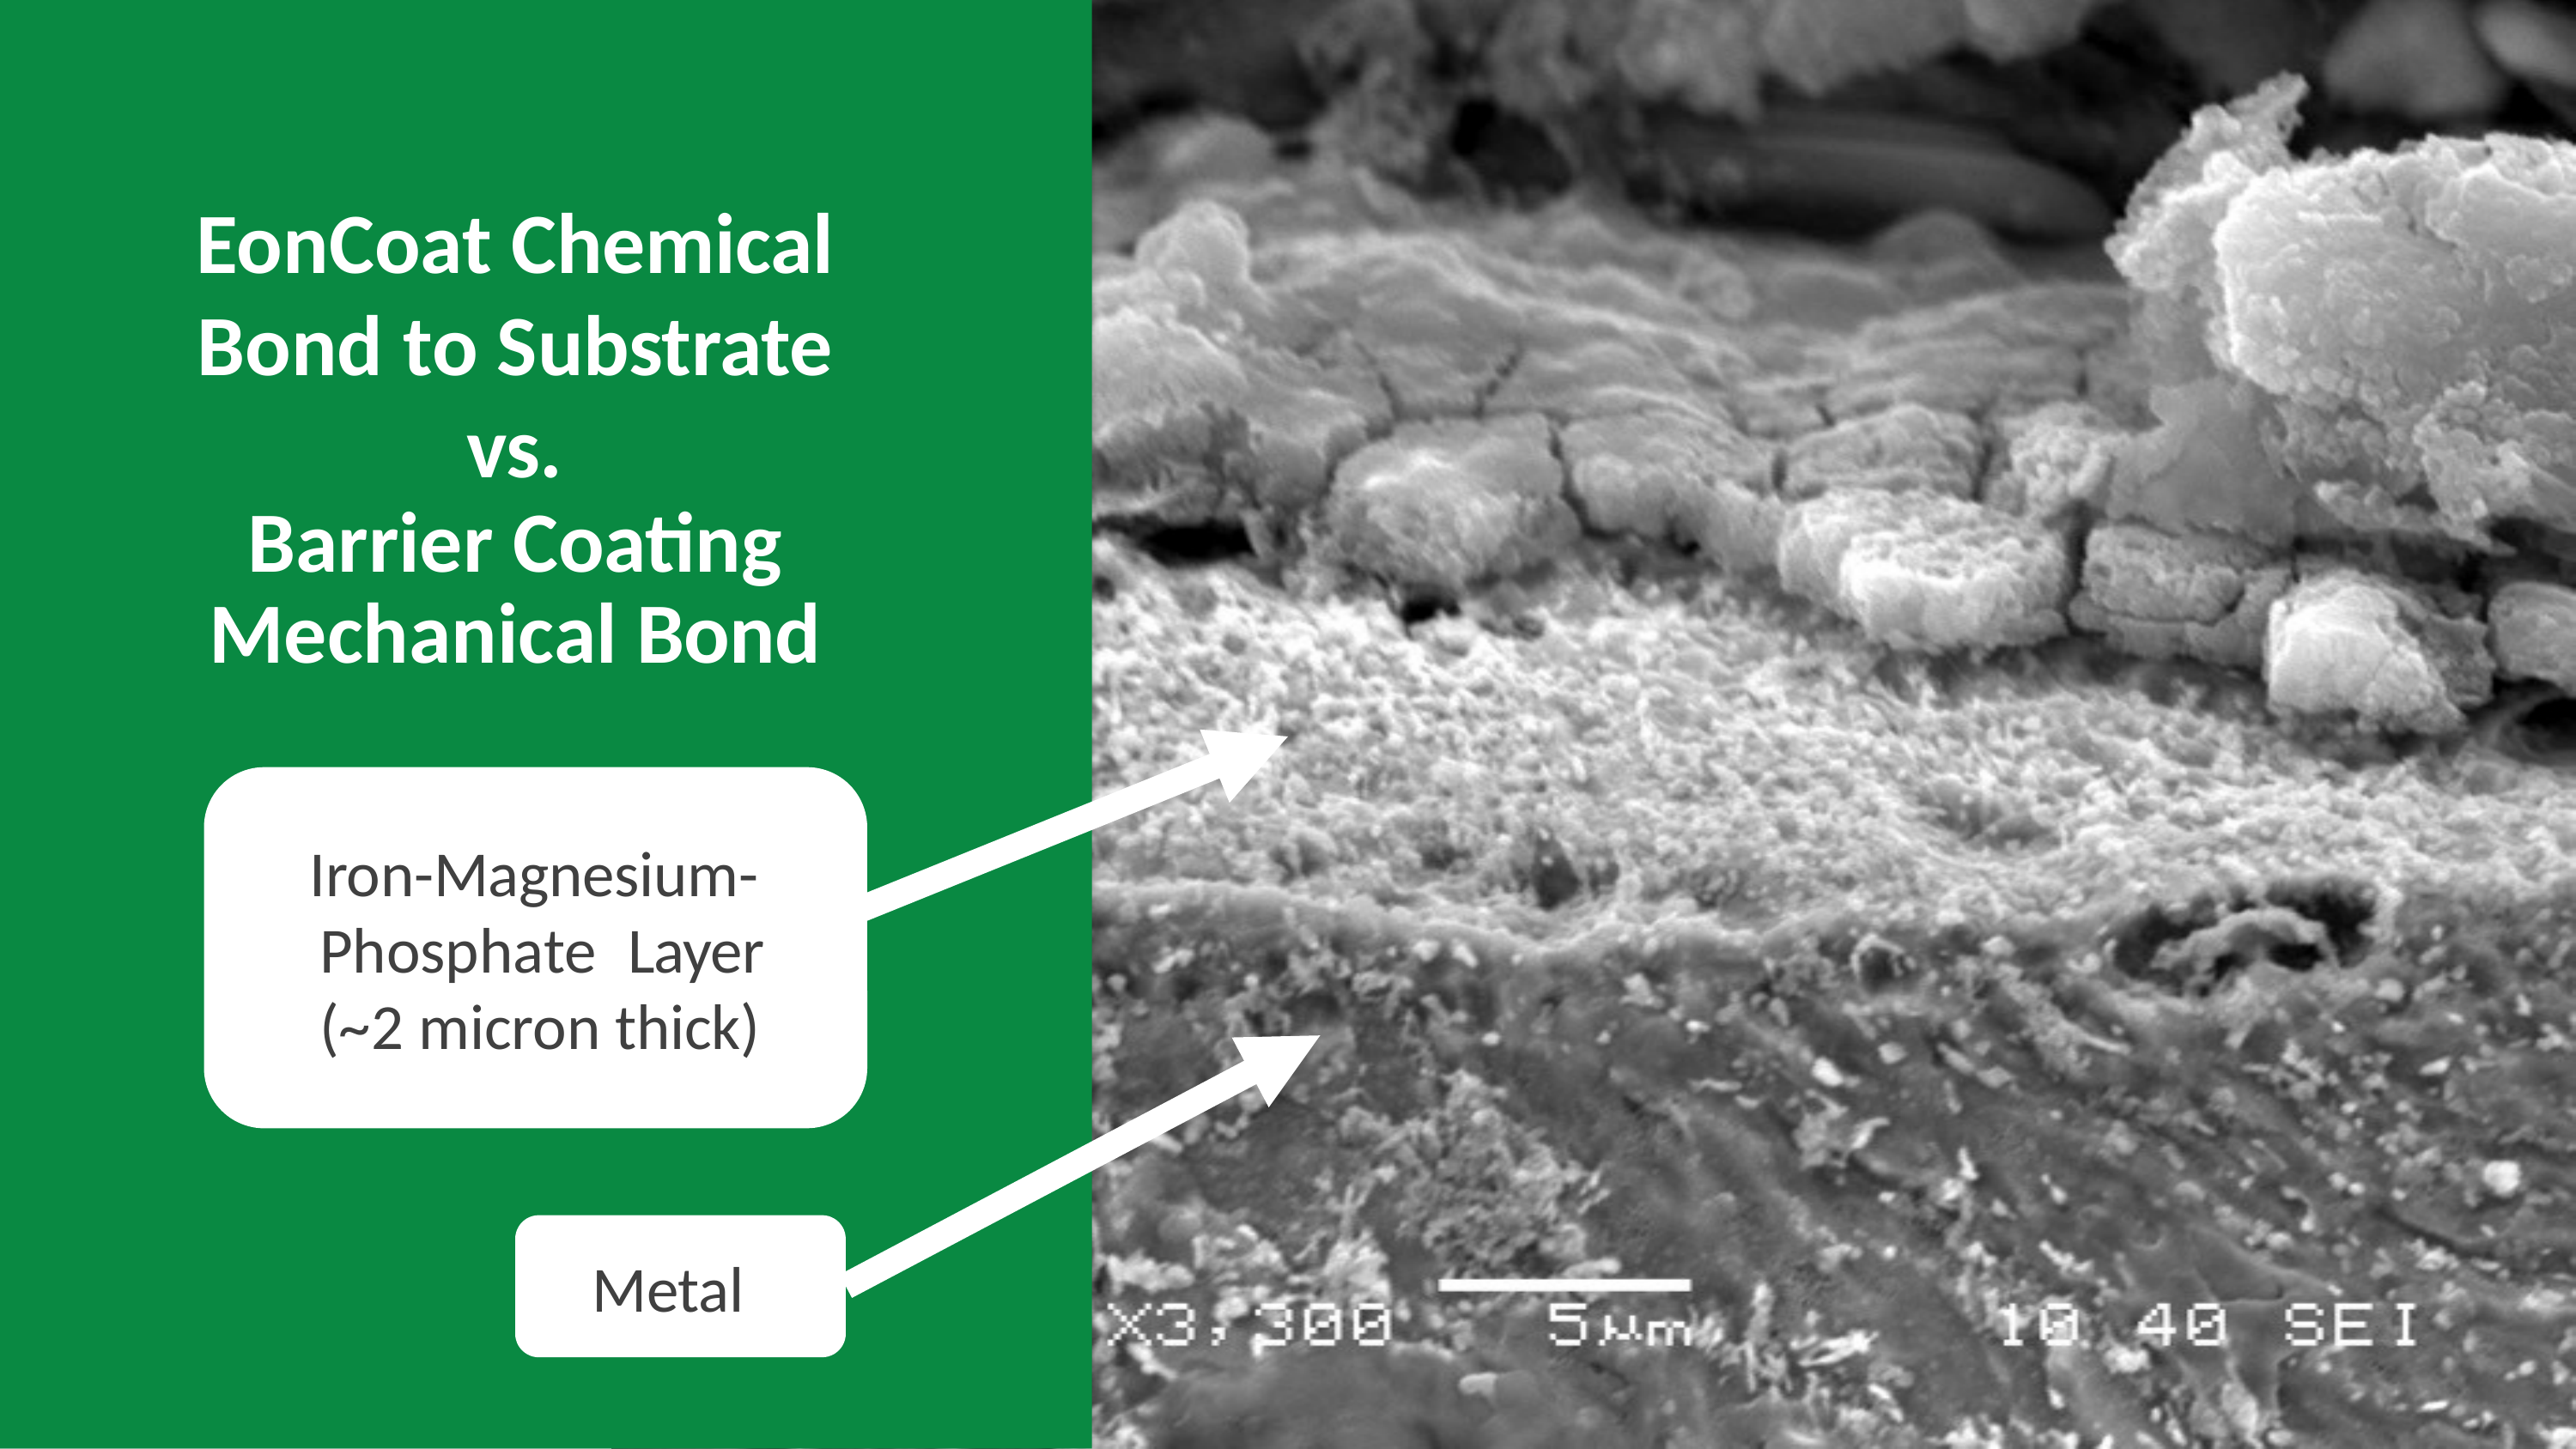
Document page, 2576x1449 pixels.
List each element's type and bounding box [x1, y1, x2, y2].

text_box [1292, 832, 1485, 939]
text_box [765, 736, 1289, 949]
text_box [845, 1034, 1321, 1287]
text_box [0, 0, 2576, 1449]
